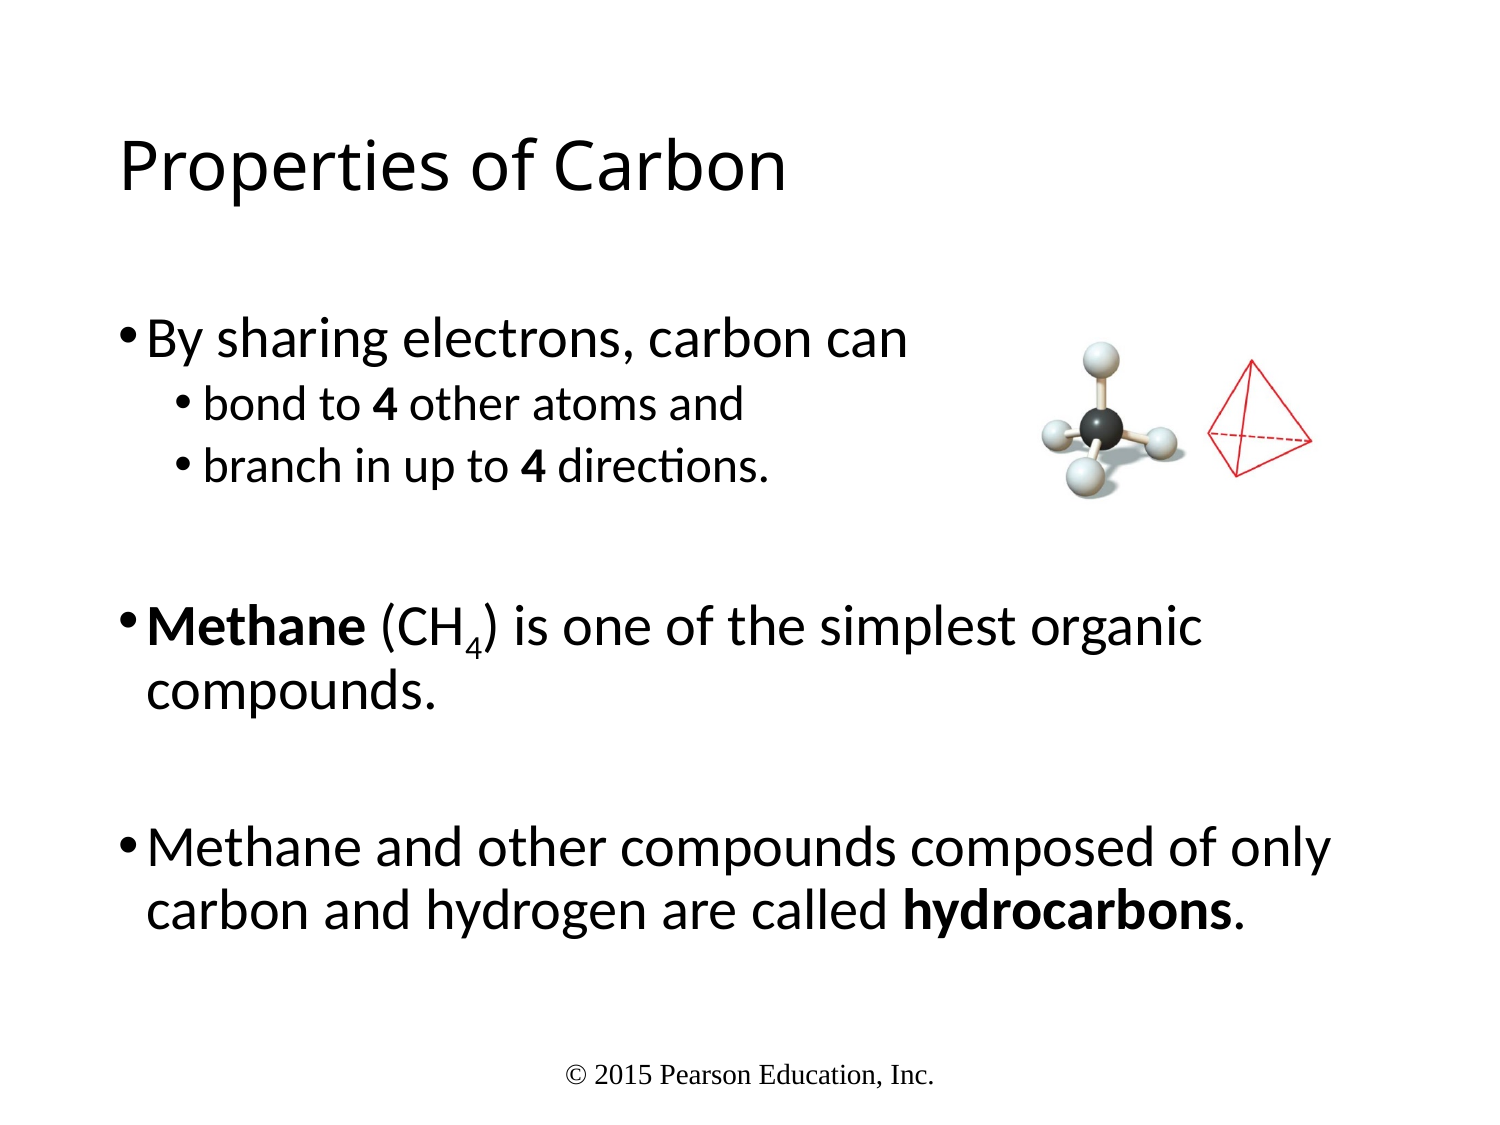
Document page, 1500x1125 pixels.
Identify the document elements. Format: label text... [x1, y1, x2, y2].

title Properties of Carbon [103, 59, 1397, 278]
footer © 2015 Pearson Education, Inc. [496, 1042, 1004, 1103]
picture [1037, 337, 1414, 544]
list By sharing electrons, carbon can bond to 4 other atoms and branch in up to 4 directions. Methane (CH4) is one of the simplest organic compounds. Methane and other compounds composed of only carbon and hydrogen are called hydrocarbons. [103, 299, 1397, 1014]
